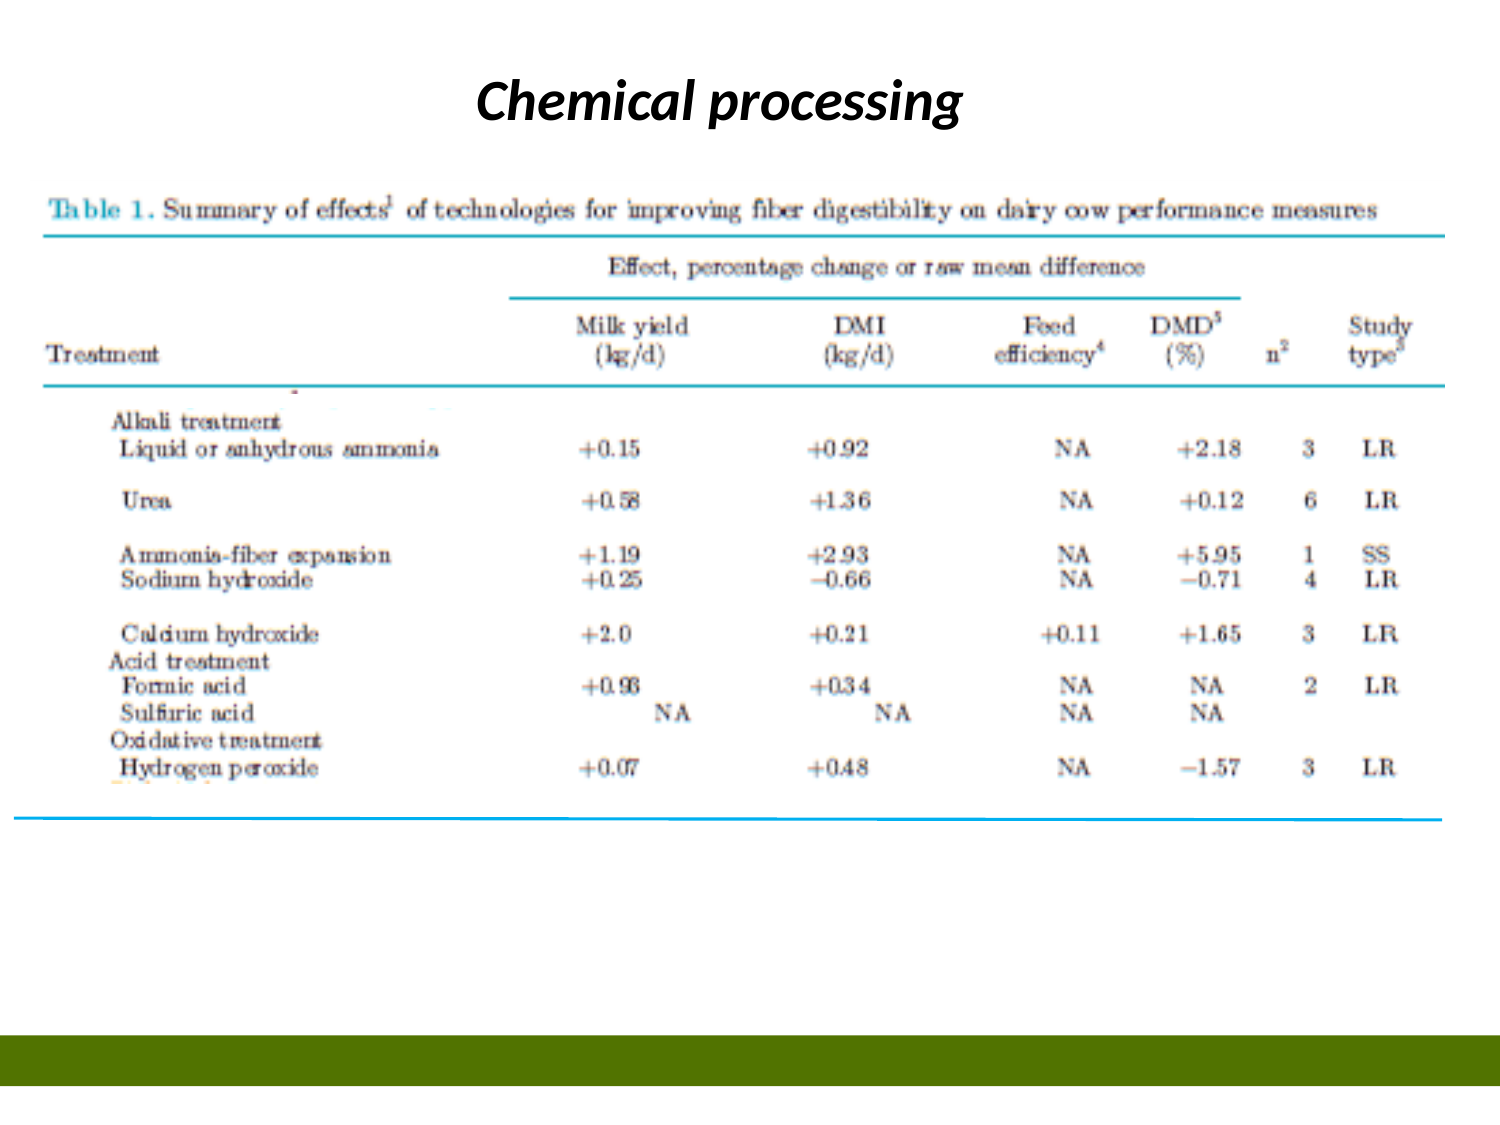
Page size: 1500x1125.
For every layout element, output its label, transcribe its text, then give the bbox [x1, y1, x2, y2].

picture [96, 408, 1445, 784]
picture [30, 179, 1445, 394]
text_box Chemical processing [461, 54, 994, 140]
